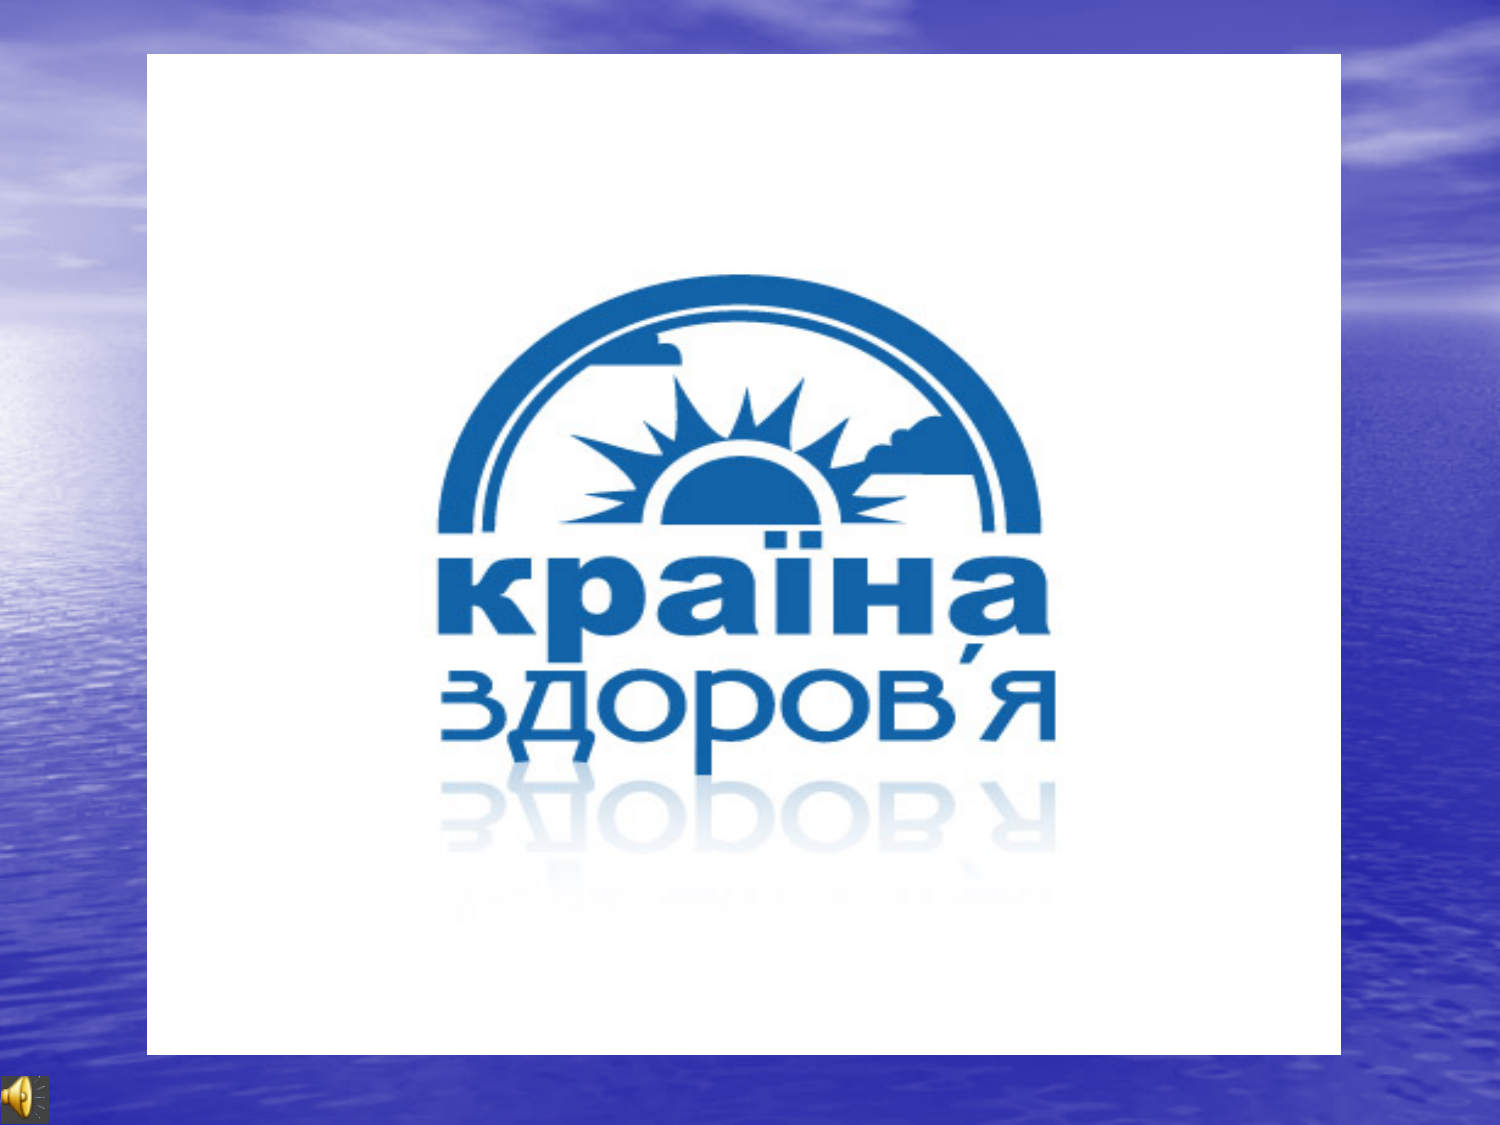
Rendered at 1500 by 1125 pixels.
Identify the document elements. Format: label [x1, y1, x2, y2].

picture [0, 1074, 51, 1125]
picture [147, 54, 1341, 1055]
